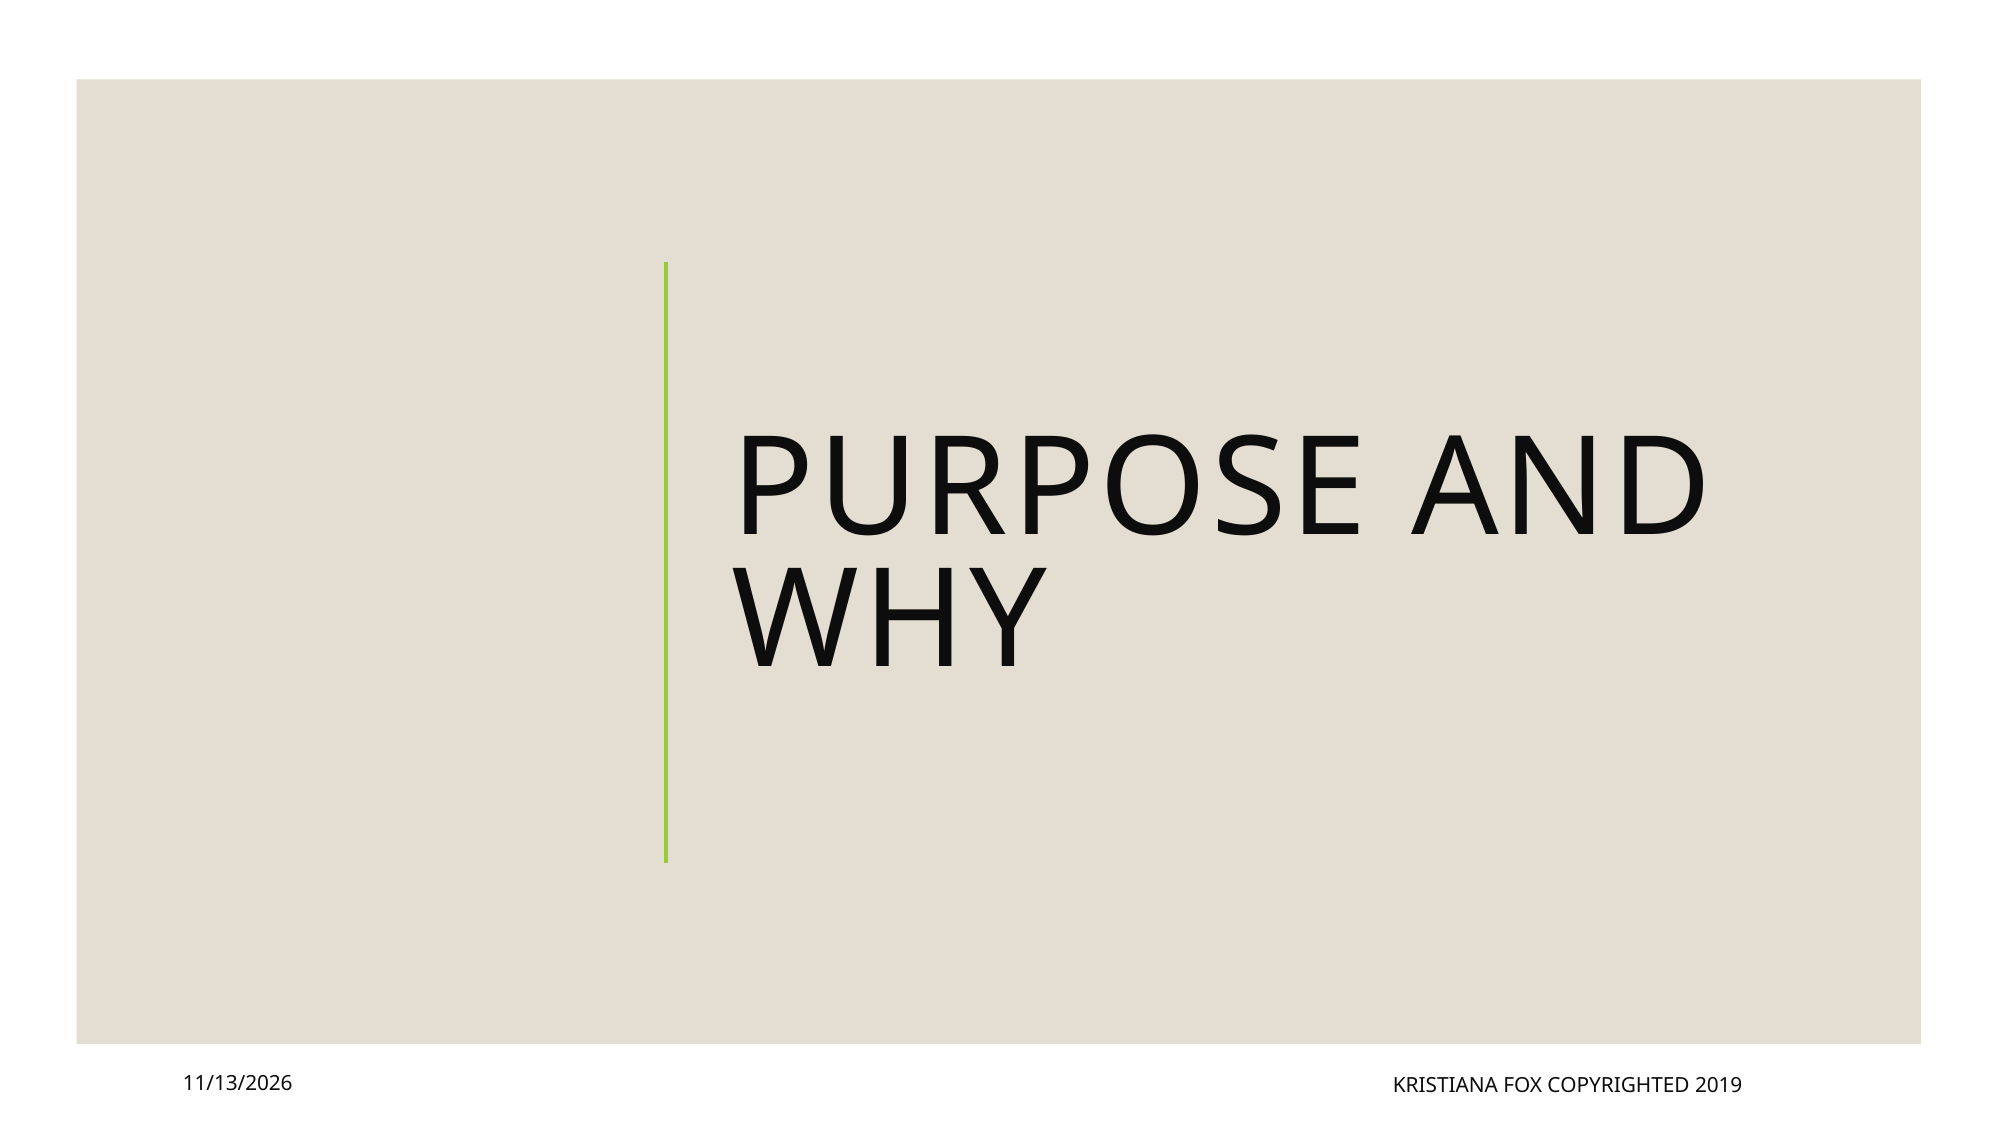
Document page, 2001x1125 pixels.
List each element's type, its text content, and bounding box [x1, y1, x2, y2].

footer Kristiana Fox Copyrighted 2019 [794, 1061, 1763, 1107]
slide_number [168, 1061, 522, 1107]
text_box [75, 78, 1922, 1045]
title PURPOSE AND WHY [716, 132, 1868, 991]
text_box [0, 0, 2000, 1125]
